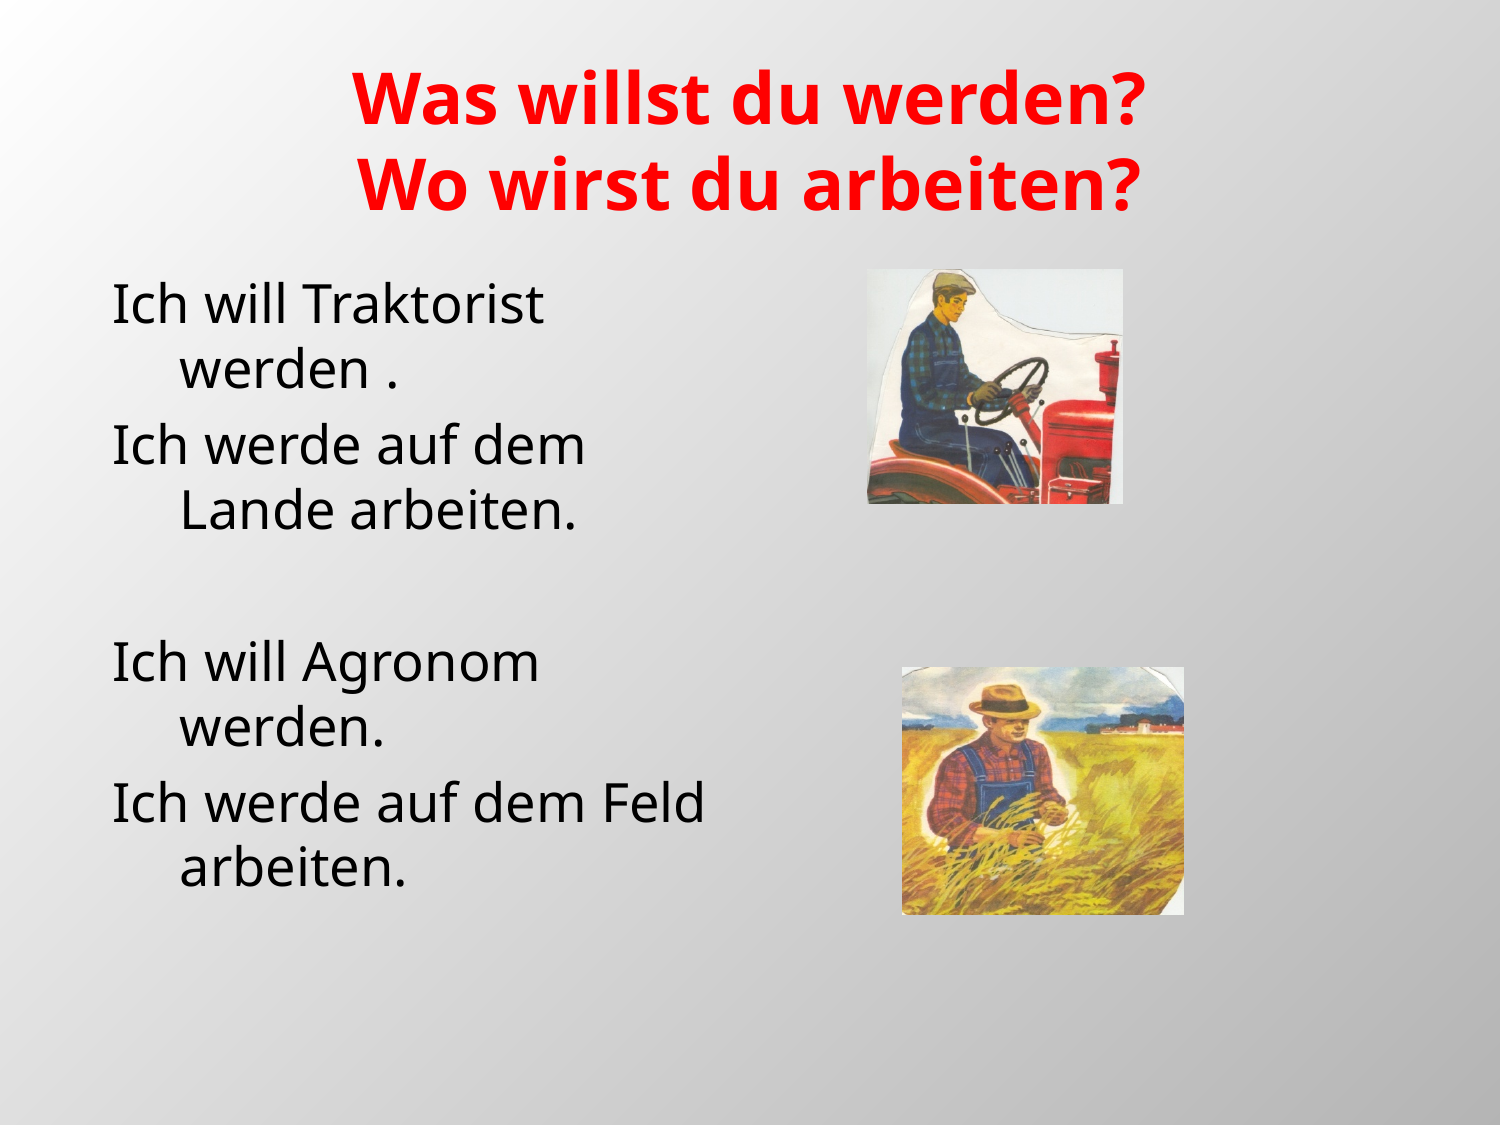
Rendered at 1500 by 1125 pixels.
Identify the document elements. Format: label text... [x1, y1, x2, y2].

title Was willst du werden? Wo wirst du arbeiten? [75, 45, 1425, 233]
list Ich will Traktorist werden . Ich werde auf dem Lande arbeiten. Ich will Agronom werden. Ich werde auf dem Feld arbeiten. [75, 262, 738, 1005]
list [866, 269, 1123, 505]
picture [902, 667, 1184, 916]
